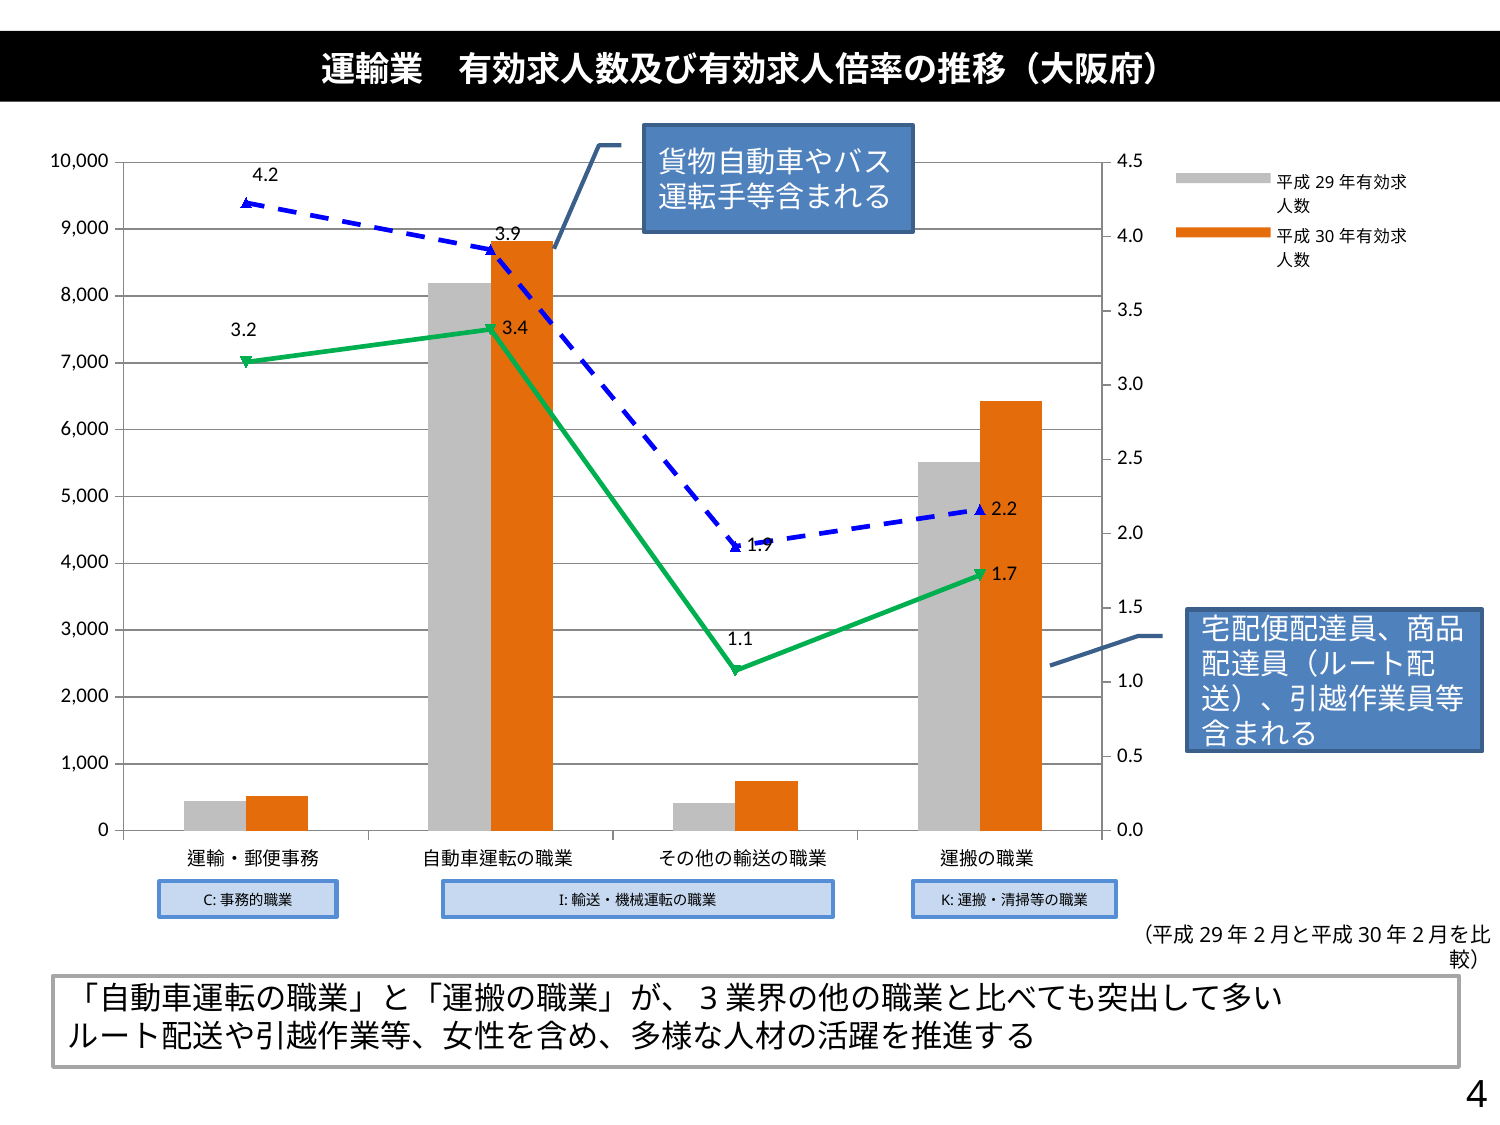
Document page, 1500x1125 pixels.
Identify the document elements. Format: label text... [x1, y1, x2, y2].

text_box K:運搬・清掃等の職業 [911, 895, 1118, 919]
text_box 宅配便配達員、商品配達員（ルート配送）、引越作業員等 含まれる [1436, 607, 1484, 753]
text_box 4 [1350, 1052, 1500, 1125]
text_box 貨物自動車やバス運転手等含まれる [642, 123, 915, 135]
text_box 「自動車運転の職業」と「運搬の職業」が、3業界の他の職業と比べても突出して多い ルート配送や引越作業等、女性を含め、多様な人材の活躍を推進する [53, 970, 1465, 1061]
text_box 運輸業 有効求人数及び有効求人倍率の推移（大阪府） [0, 30, 1500, 102]
text_box （平成29年2月と平成30年2月を比較） [1102, 903, 1500, 990]
text_box [51, 974, 1350, 1069]
text_box C:事務的職業 [157, 895, 339, 919]
text_box I:輸送・機械運転の職業 [441, 895, 835, 919]
chart [21, 136, 1432, 888]
